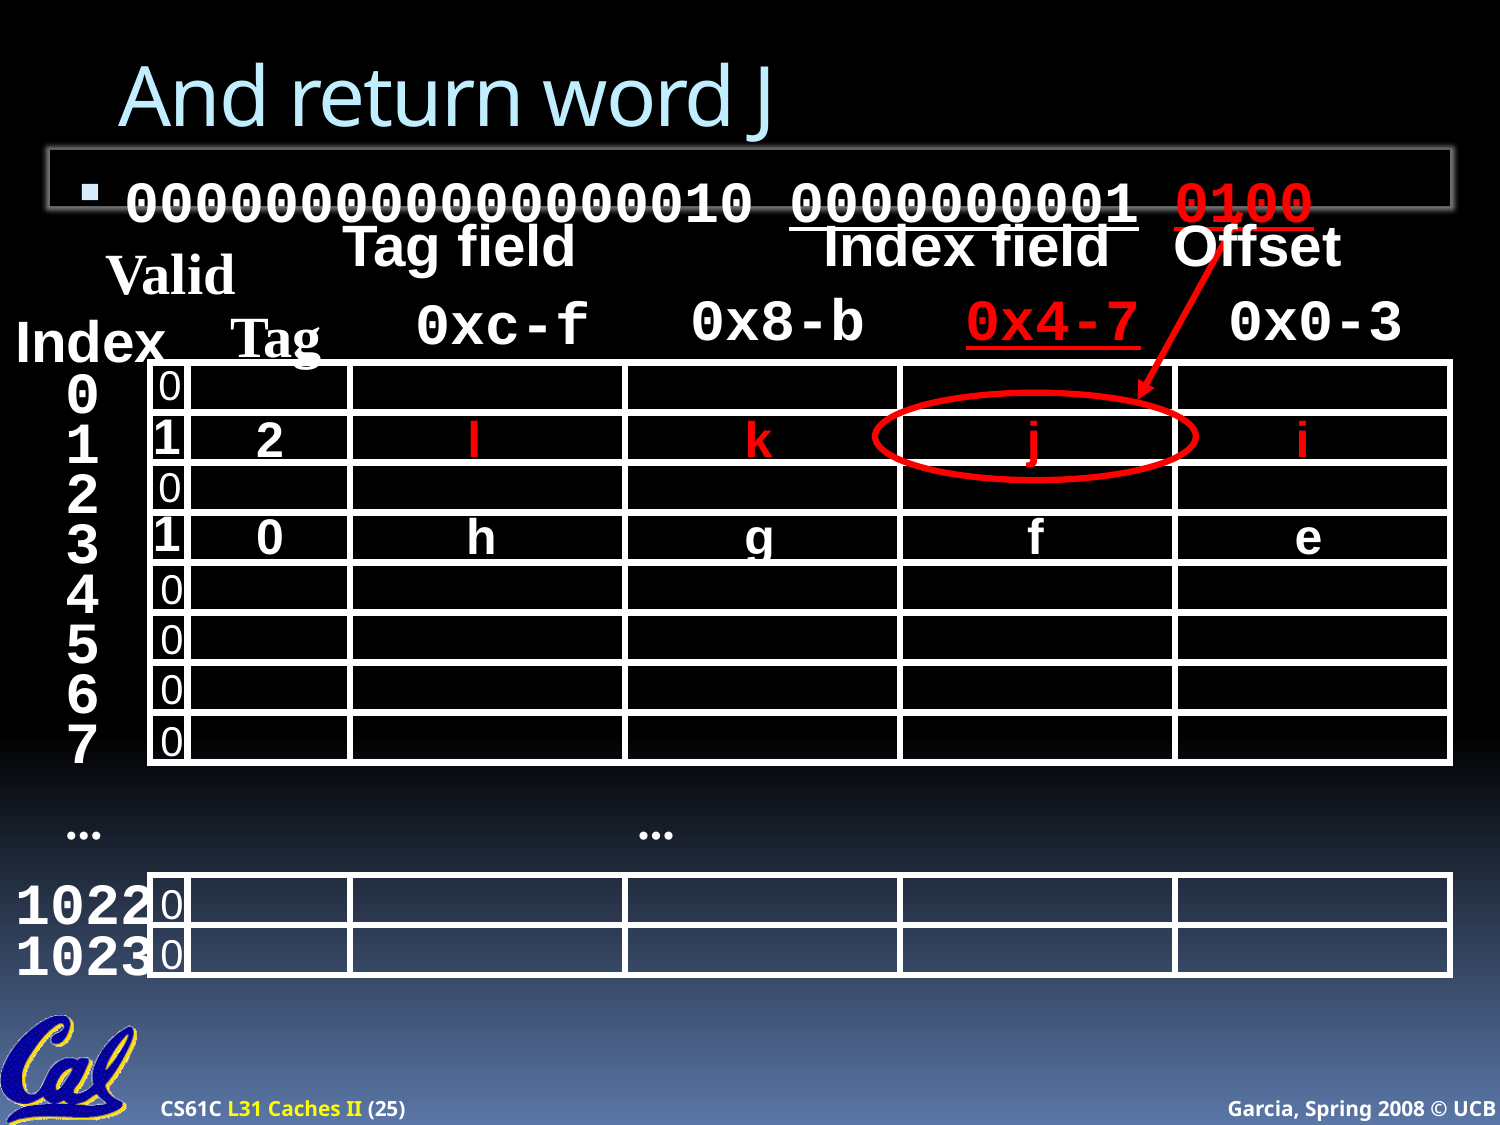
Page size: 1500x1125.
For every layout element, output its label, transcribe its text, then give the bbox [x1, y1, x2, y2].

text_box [0, 228, 1451, 995]
picture [0, 1015, 140, 1125]
text_box Index field [808, 201, 1127, 220]
list 000000000000000010 0000000001 0100 [62, 155, 1423, 218]
text_box Offset [1158, 201, 1357, 220]
title And return word J [104, 35, 1000, 114]
text_box Tag field [327, 201, 593, 220]
